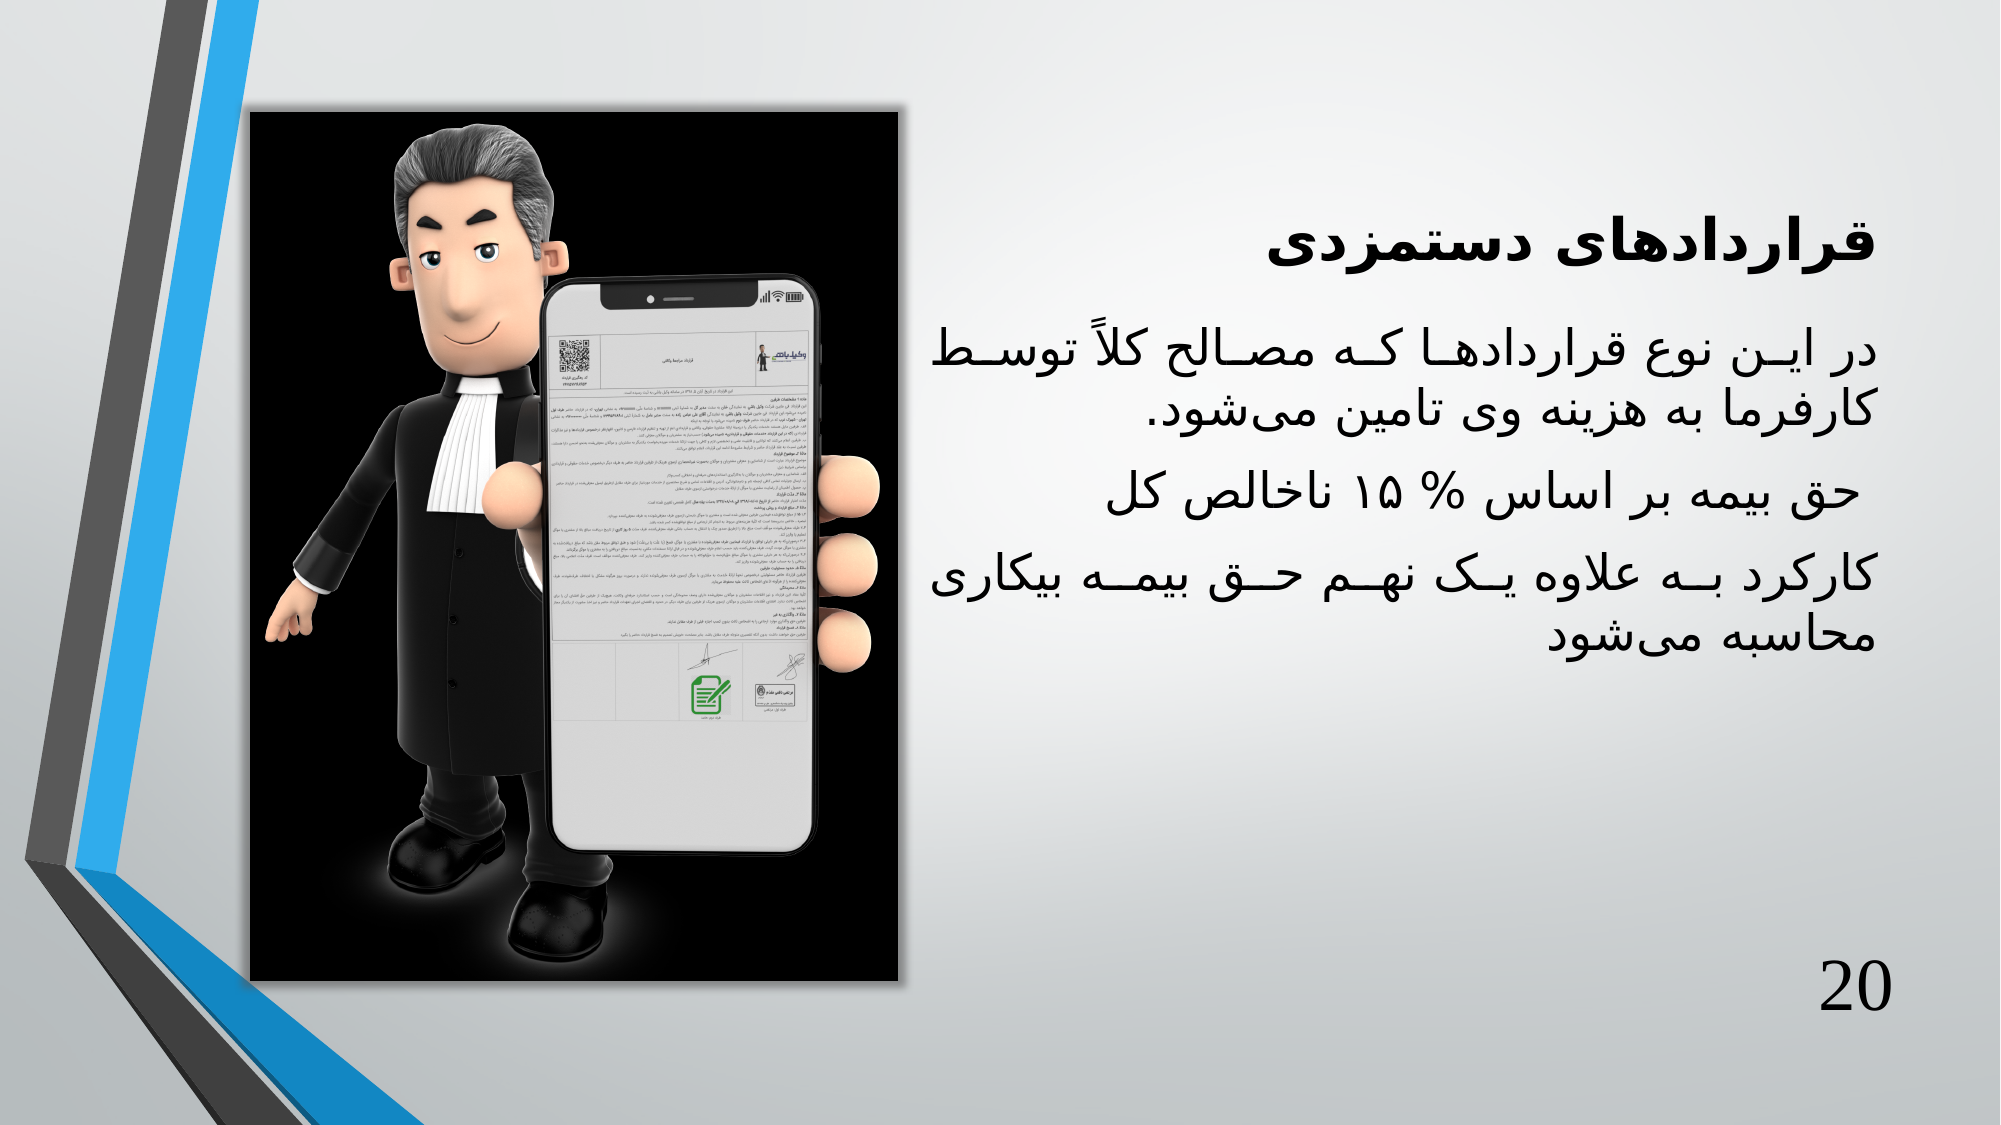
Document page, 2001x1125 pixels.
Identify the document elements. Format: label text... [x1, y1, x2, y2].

picture [249, 112, 899, 981]
slide_number 20 [1781, 950, 1909, 1011]
title ‌قرار‌دادهای دستمزدی‌ [912, 128, 1894, 417]
list در این نوع قراردادها که مصالح کلاً توسط کارفرما به هزینه وی تامین می‌شود. حق بیمه بر اساس % ۱۵‌ ناخالص کل کارکرد به علاوه یک نهم حق بیمه بیکاری محاسبه می‌شود [914, 289, 1894, 687]
